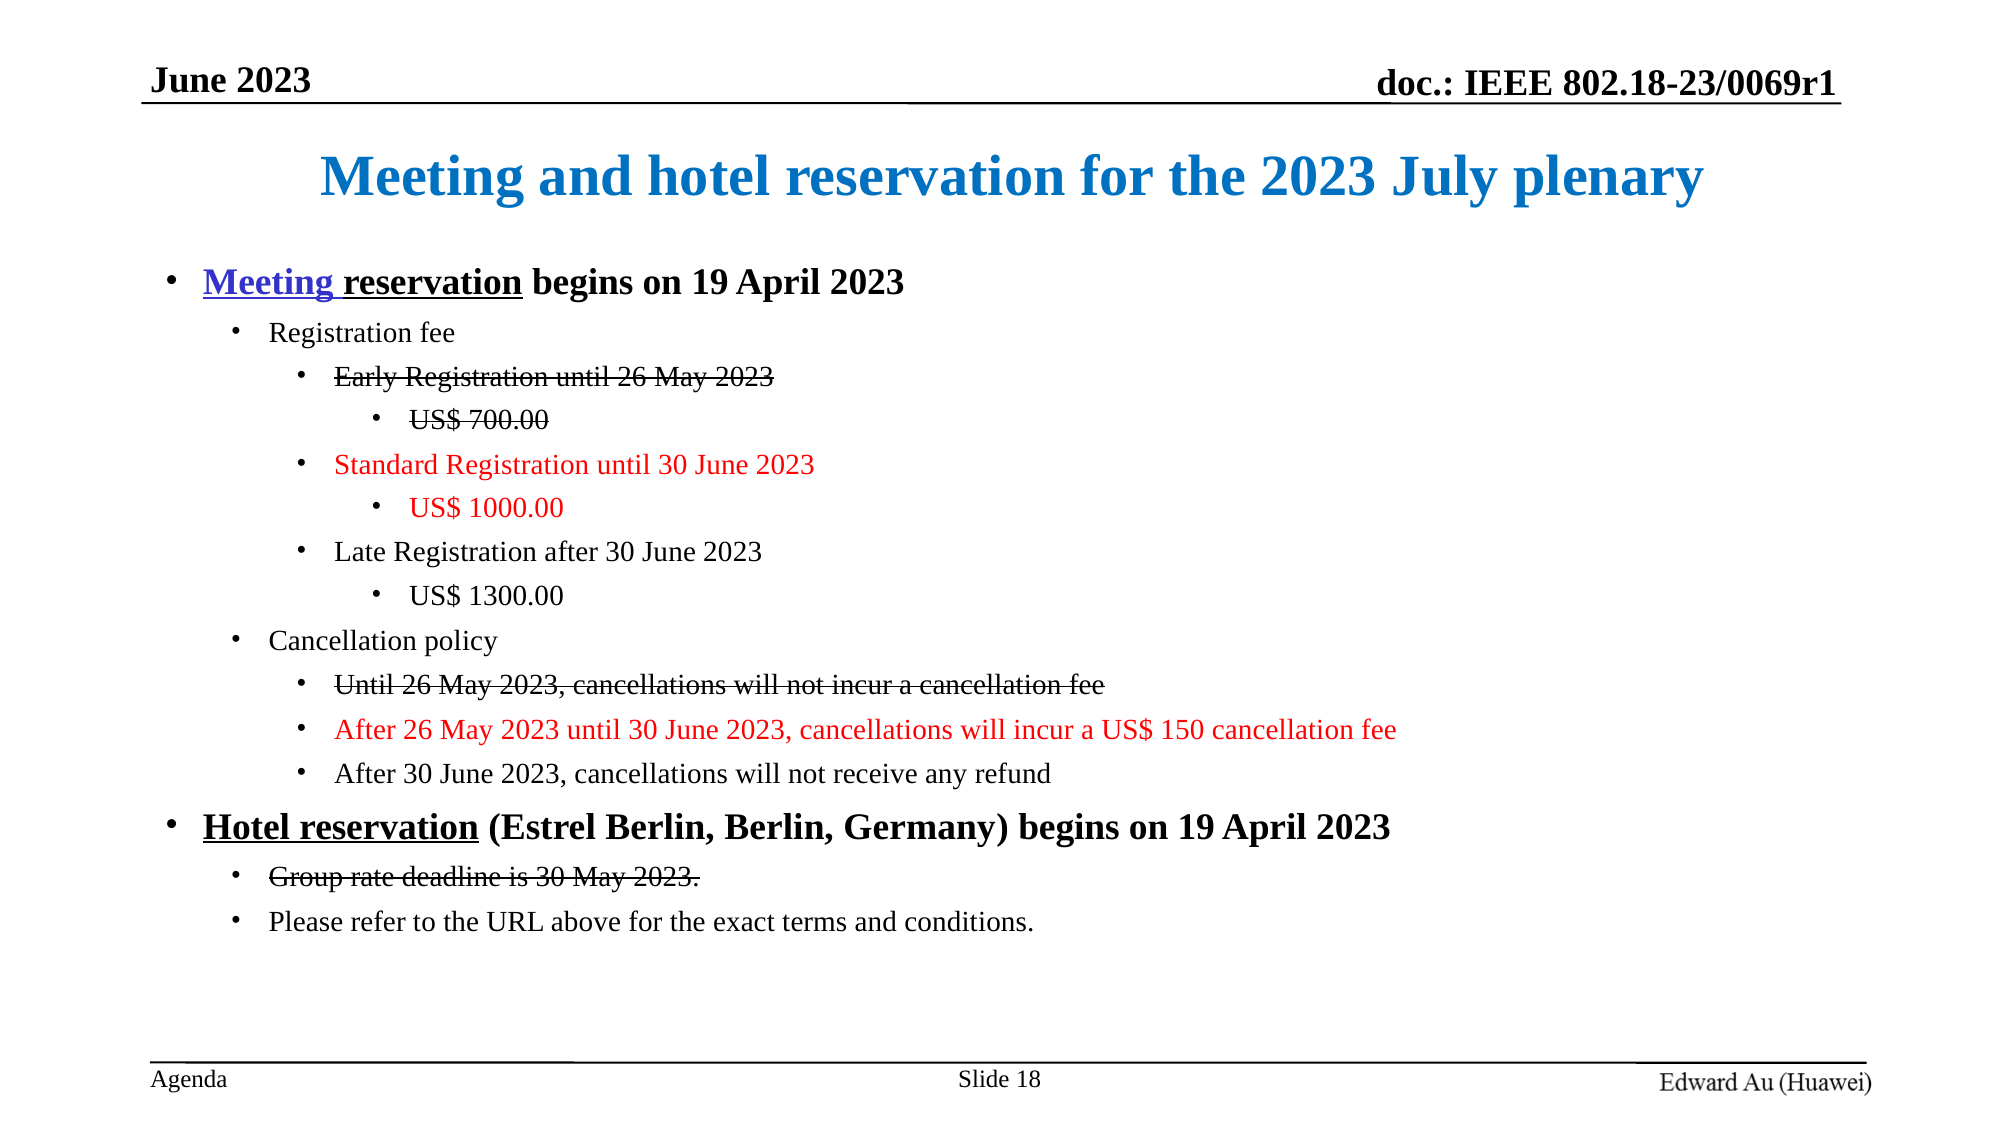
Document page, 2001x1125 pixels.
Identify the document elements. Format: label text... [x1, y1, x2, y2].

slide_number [149, 54, 651, 101]
title Meeting and hotel reservation for the 2023 July plenary [162, 99, 1864, 246]
picture [1174, 1058, 1887, 1113]
list Meeting reservation begins on 19 April 2023 Registration fee Early Registration until 26 May 2023 US$ 700.00 Standard Registration until 30 June 2023 US$ 1000.00 Late Registration after 30 June 2023 US$ 1300.00 Cancellation policy Until 26 May 2023, cancellations will not incur a cancellation fee After 26 May 2023 until 30 June 2023, cancellations will incur a US$ 150 cancellation fee After 30 June 2023, cancellations will not receive any refund Hotel reservation (Estrel Berlin, Berlin, Germany) begins on 19 April 2023 Group rate deadline is 30 May 2023. Please refer to the URL above for the exact terms and conditions. [149, 249, 1844, 1059]
slide_number Slide 18 [933, 1061, 1067, 1123]
